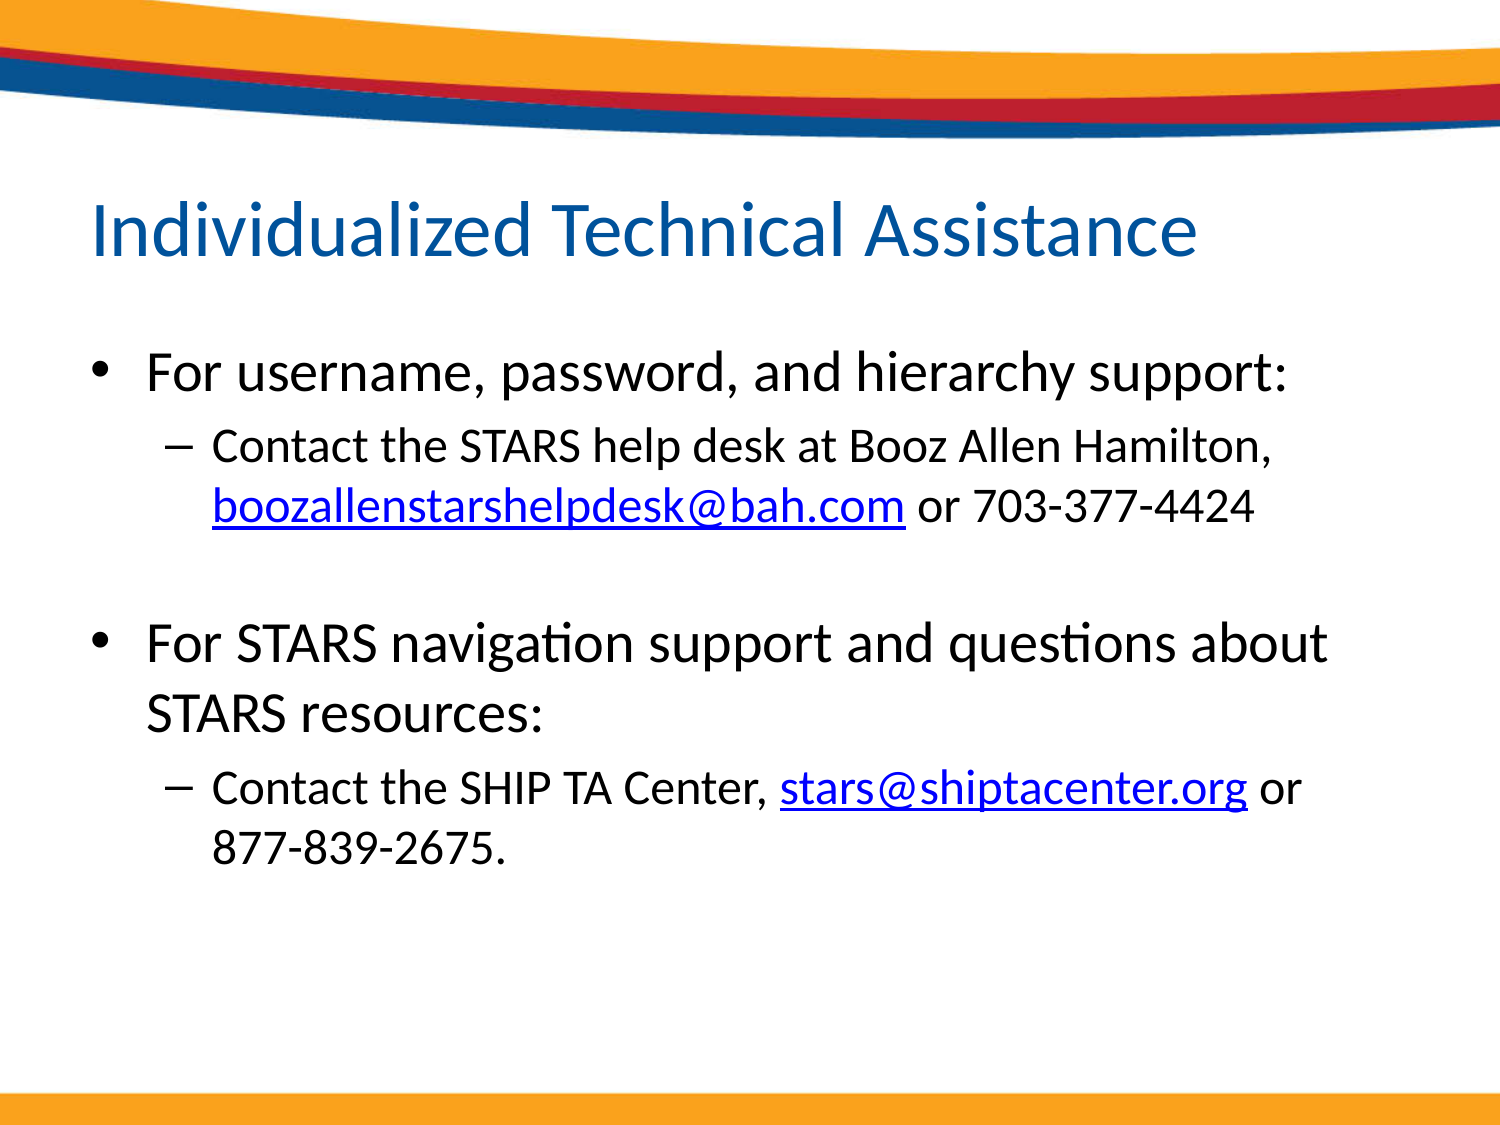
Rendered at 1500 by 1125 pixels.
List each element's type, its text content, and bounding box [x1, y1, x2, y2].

list For username, password, and hierarchy support: Contact the STARS help desk at Booz Allen Hamilton, boozallenstarshelpdesk@bah.com or 703-377-4424 For STARS navigation support and questions about STARS resources: Contact the SHIP TA Center, stars@shiptacenter.org or 877-839-2675. [74, 325, 1426, 1006]
picture [0, 0, 1500, 1125]
title Individualized Technical Assistance [74, 174, 1426, 275]
